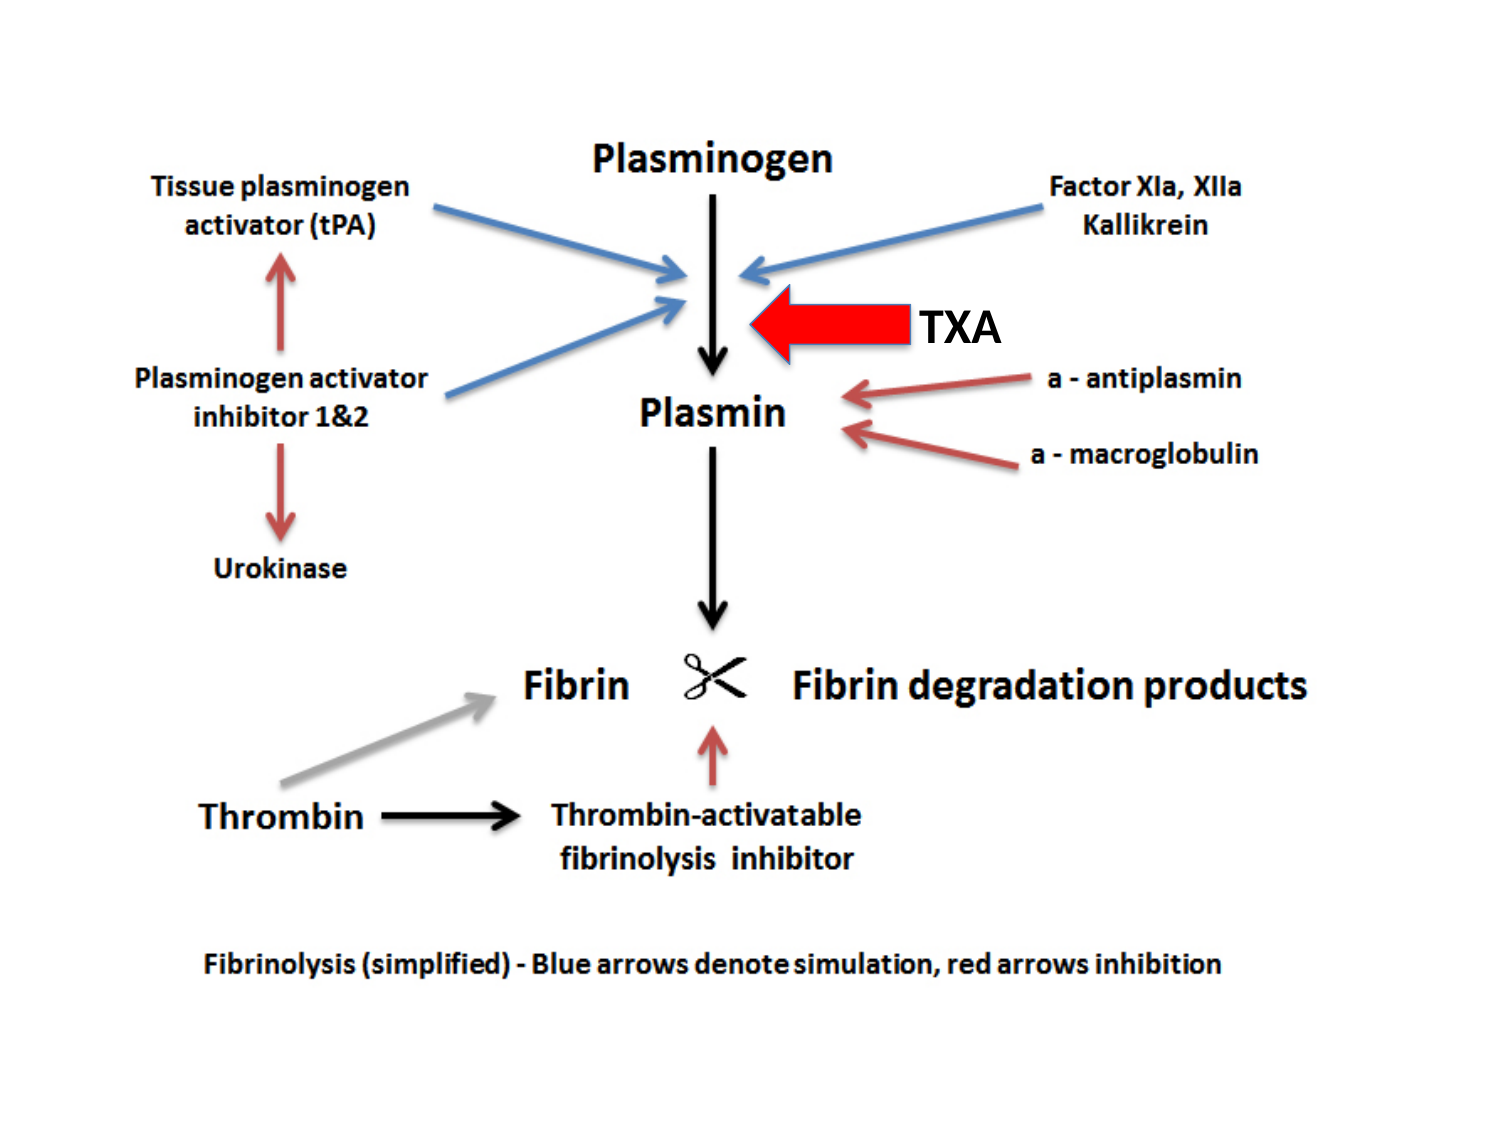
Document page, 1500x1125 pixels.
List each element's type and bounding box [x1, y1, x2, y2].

picture [0, 134, 1500, 991]
